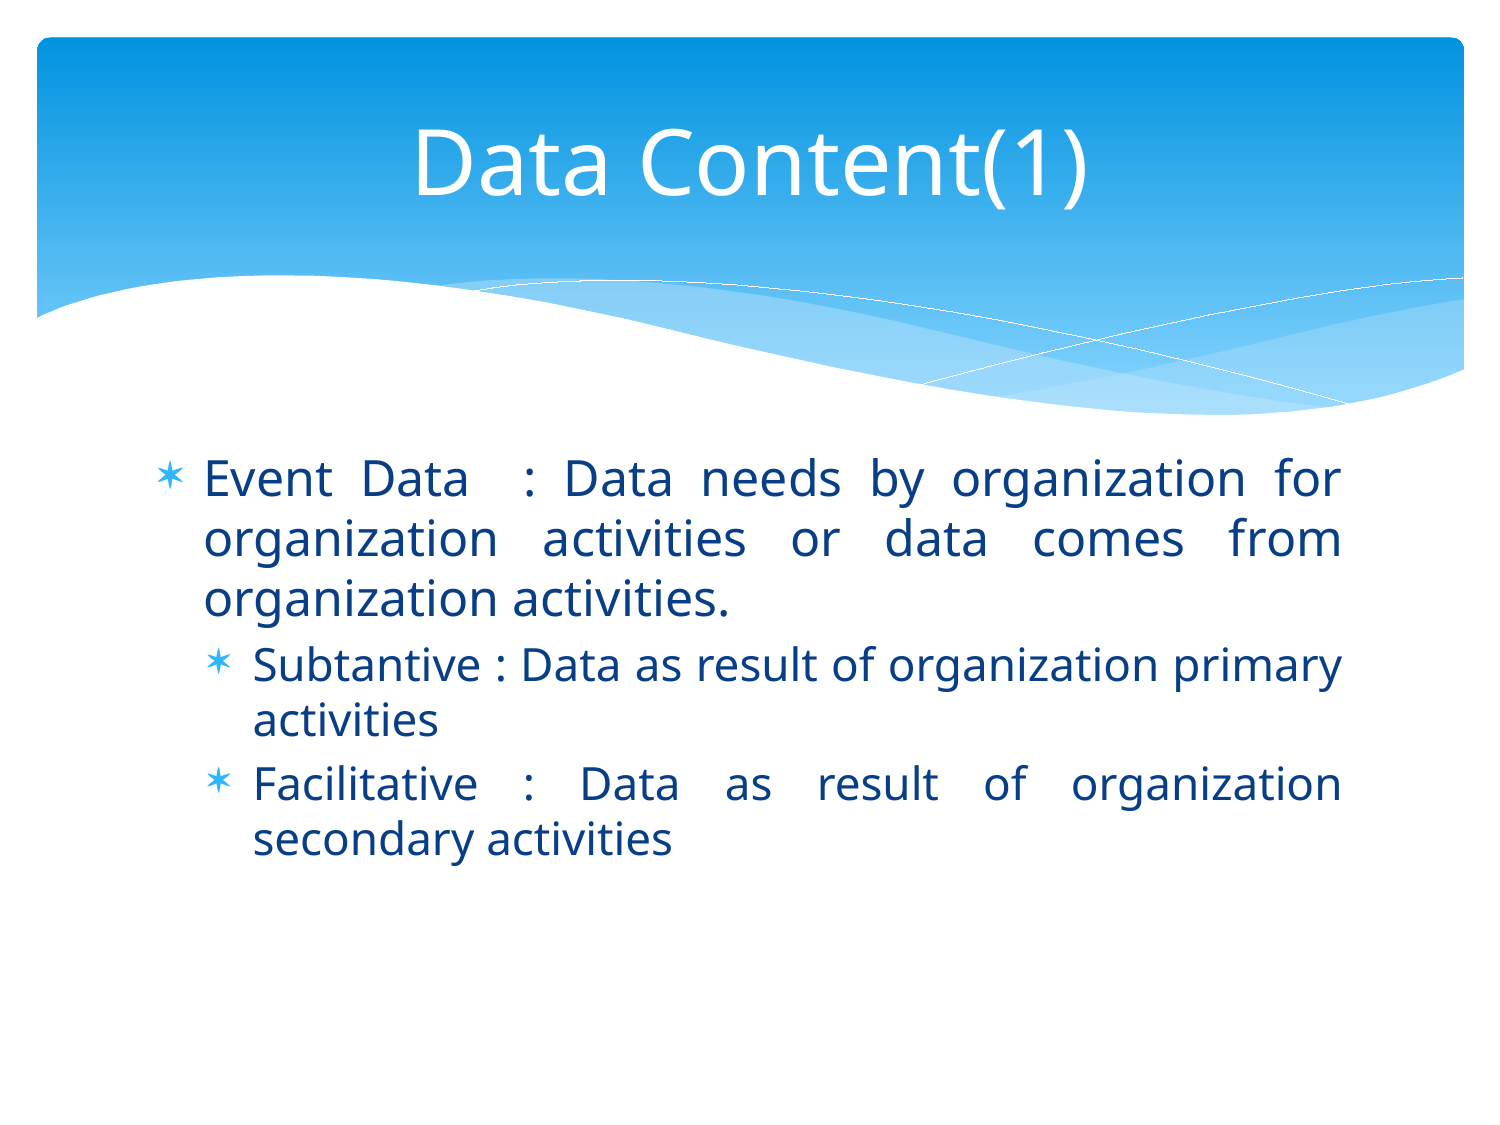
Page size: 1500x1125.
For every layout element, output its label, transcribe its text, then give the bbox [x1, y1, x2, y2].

title Data Content(1) [75, 55, 1425, 261]
list Event Data : Data needs by organization for organization activities or data comes from organization activities. Subtantive : Data as result of organization primary activities Facilitative : Data as result of organization secondary activities [143, 438, 1359, 1005]
